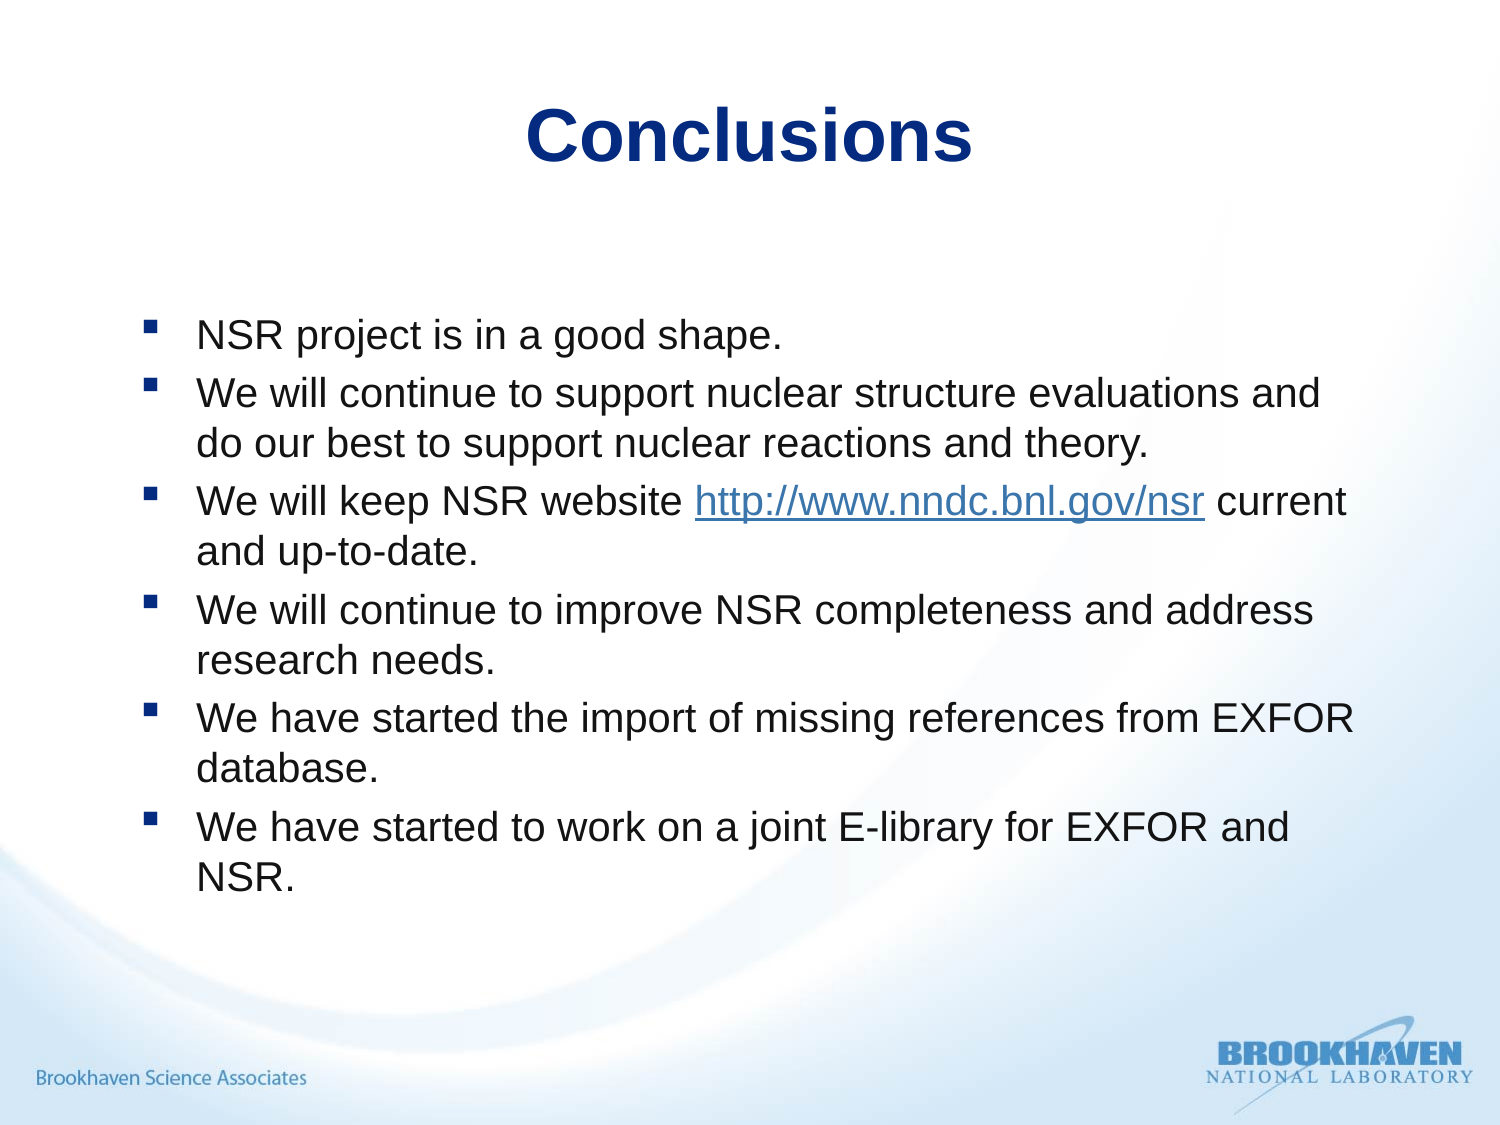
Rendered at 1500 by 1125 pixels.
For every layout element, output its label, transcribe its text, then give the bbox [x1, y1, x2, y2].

picture [0, 0, 1500, 1125]
title Conclusions [62, 49, 1438, 230]
list NSR project is in a good shape. We will continue to support nuclear structure evaluations and do our best to support nuclear reactions and theory. We will keep NSR website http://www.nndc.bnl.gov/nsr current and up-to-date. We will continue to improve NSR completeness and address research needs. We have started the import of missing references from EXFOR database. We have started to work on a joint E-library for EXFOR and NSR. [124, 299, 1376, 938]
